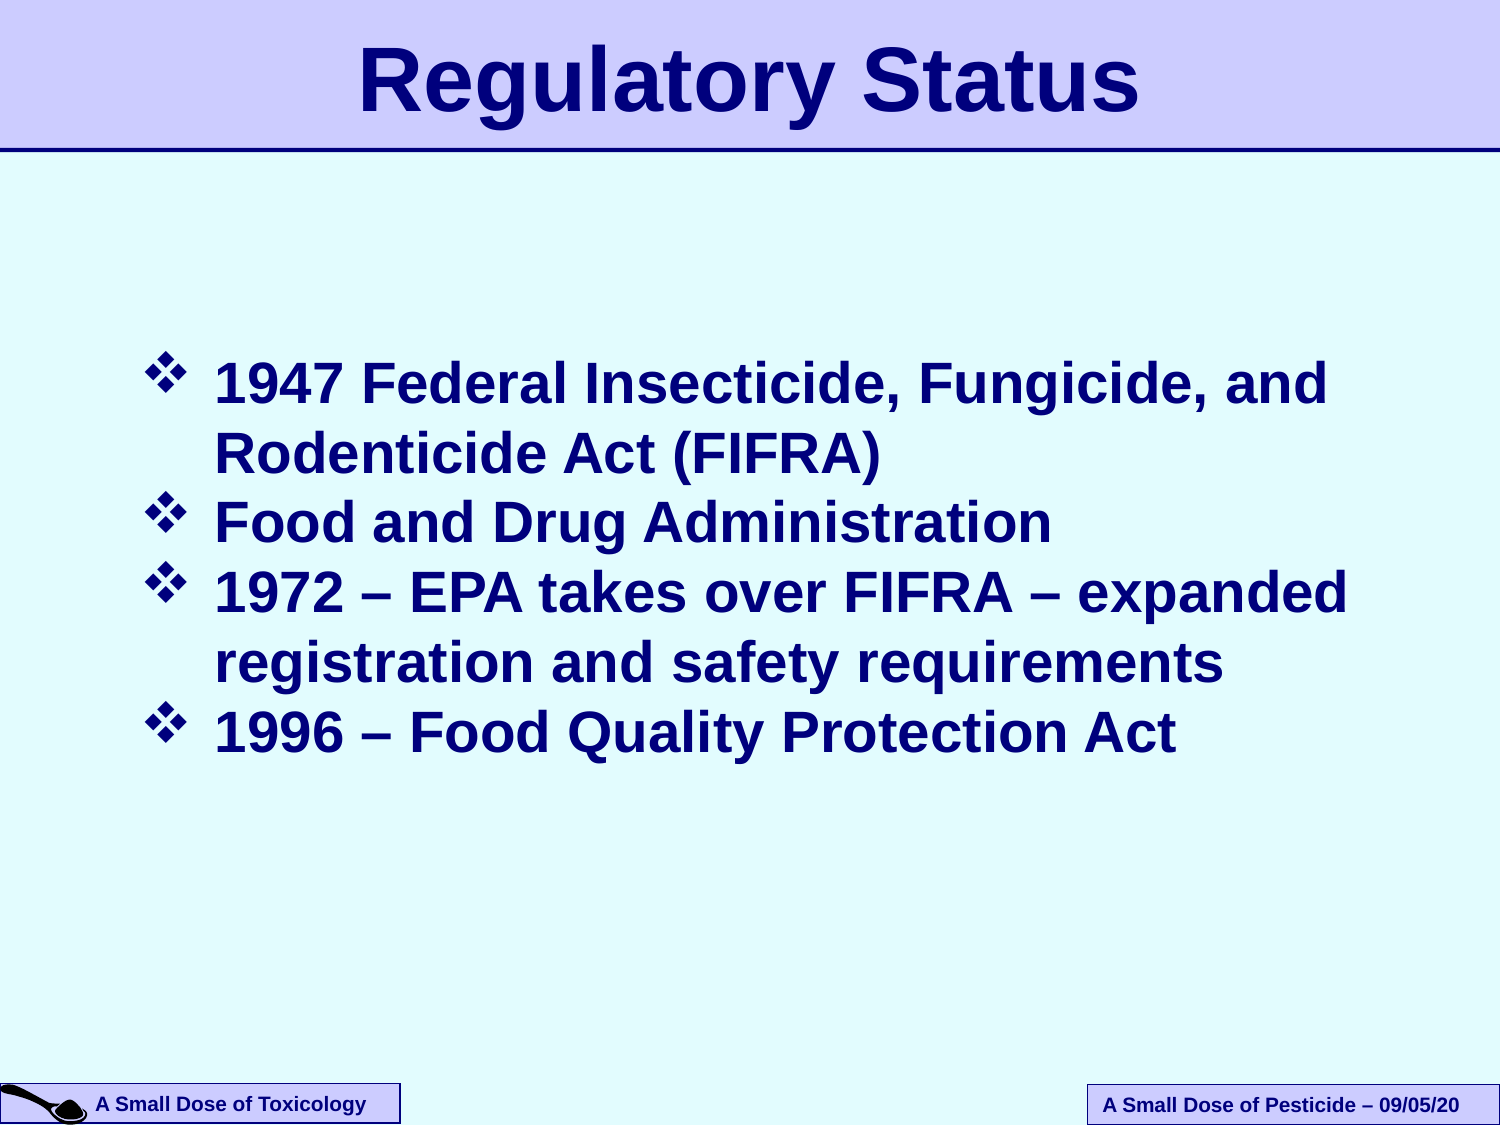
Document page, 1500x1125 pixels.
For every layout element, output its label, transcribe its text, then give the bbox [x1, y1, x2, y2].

title Regulatory Status [74, 12, 1426, 138]
text_box 1947 Federal Insecticide, Fungicide, and Rodenticide Act (FIFRA) Food and Drug Administration 1972 – EPA takes over FIFRA – expanded registration and safety requirements 1996 – Food Quality Protection Act [124, 337, 1388, 772]
